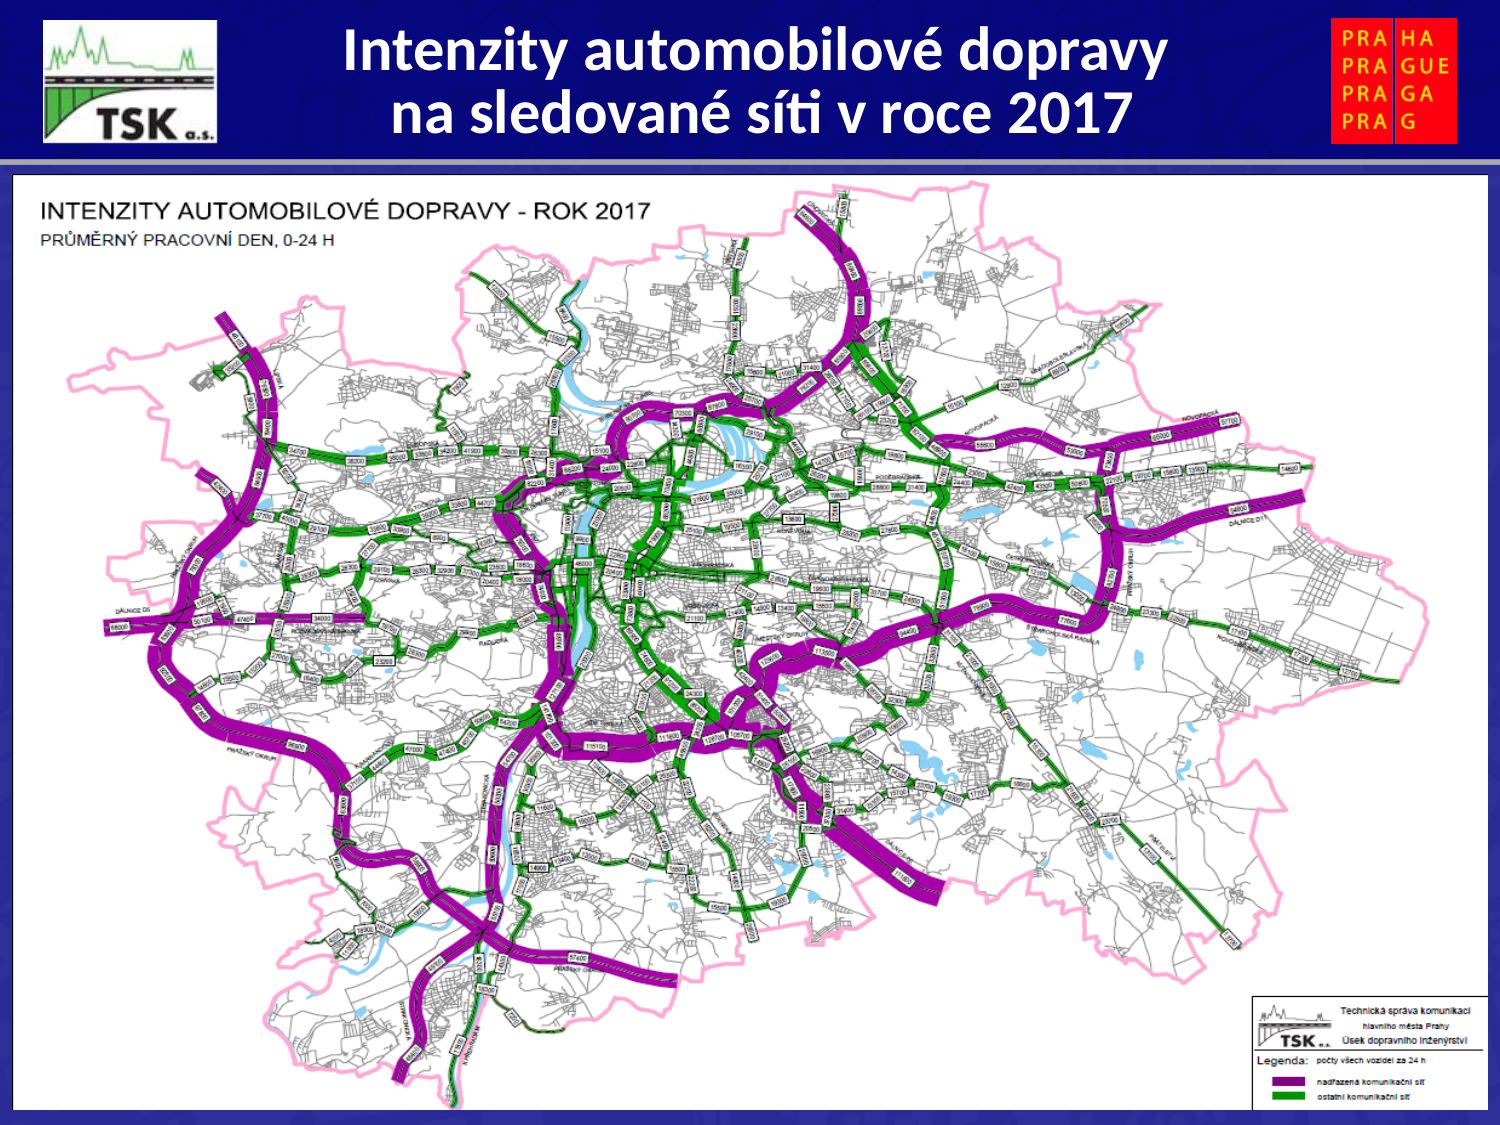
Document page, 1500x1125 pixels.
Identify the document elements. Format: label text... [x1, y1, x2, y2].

text_box Intenzity automobilové dopravy na sledované síti v roce 2017 [159, 12, 1368, 155]
picture [0, 0, 1500, 1125]
